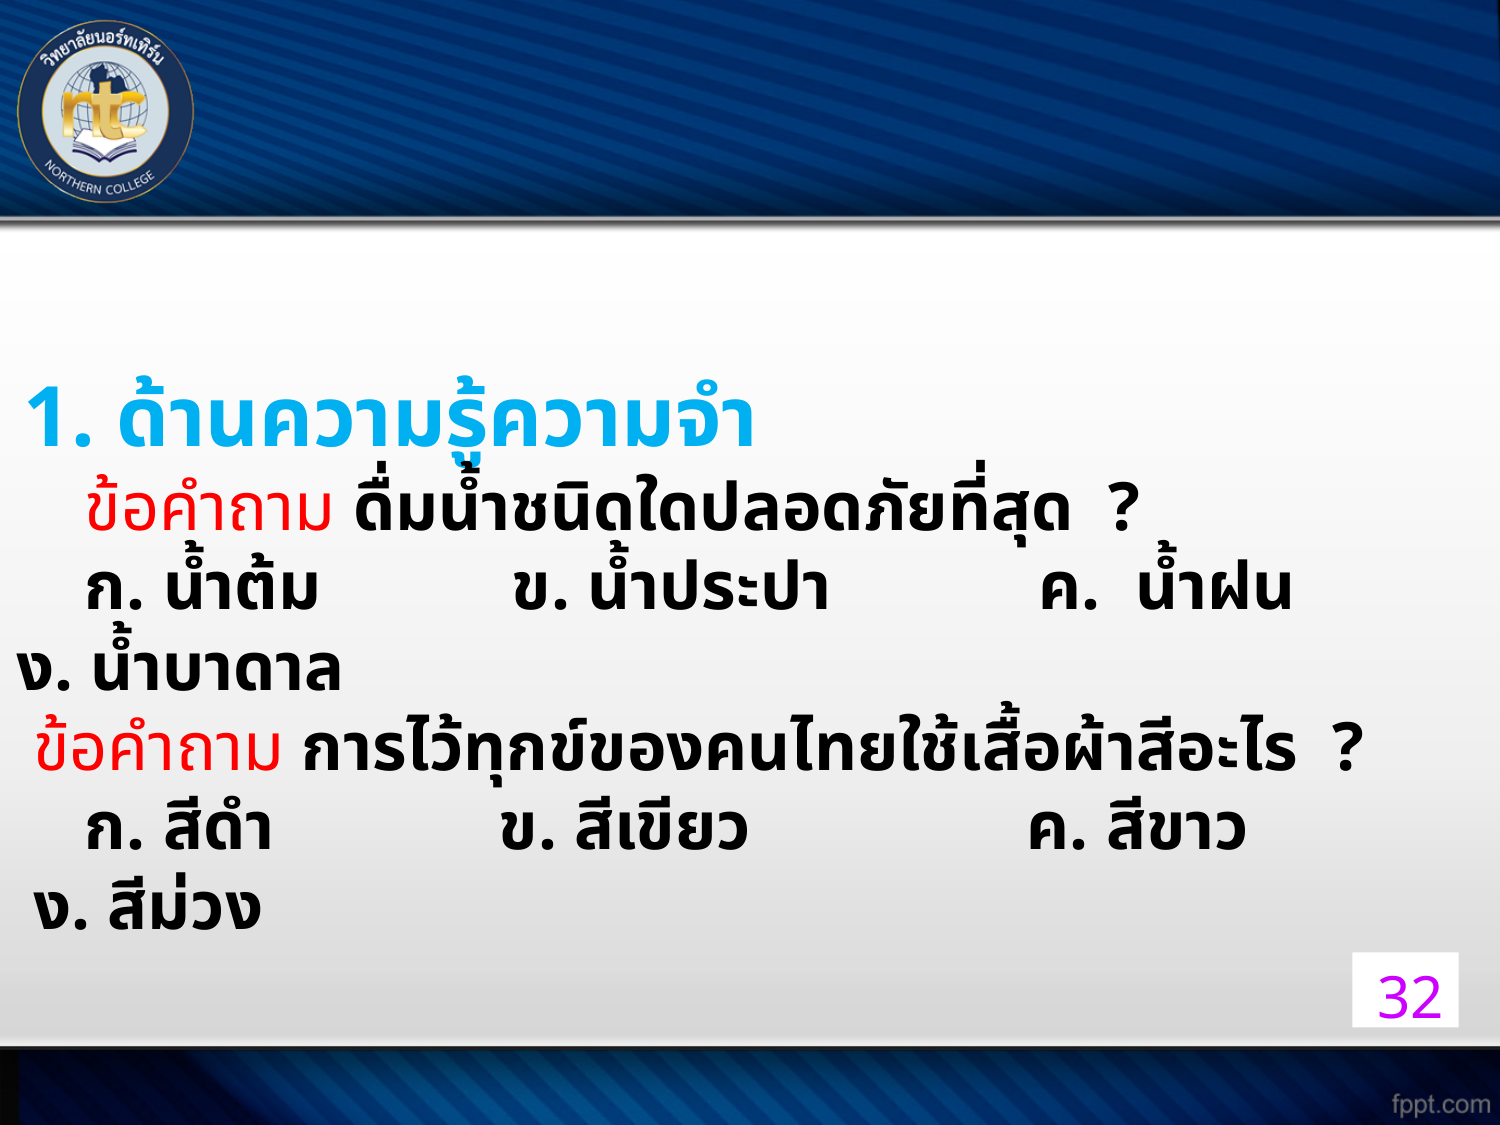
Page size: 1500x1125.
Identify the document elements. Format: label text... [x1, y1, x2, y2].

text_box 1. ด้านความรู้ความจำ ข้อคำถาม ดื่มน้ำชนิดใดปลอดภัยที่สุด ? ก. น้ำต้ม ข. น้ำประปา ค. น้ำฝน ง. น้ำบาดาล ข้อคำถาม การไว้ทุกข์ของคนไทยใช้เสื้อผ้าสีอะไร ? ก. สีดำ ข. สีเขียว ค. สีขาว ง. สีม่วง [1, 356, 1500, 951]
slide_number 32 [1352, 952, 1459, 1028]
picture [0, 0, 1500, 1125]
